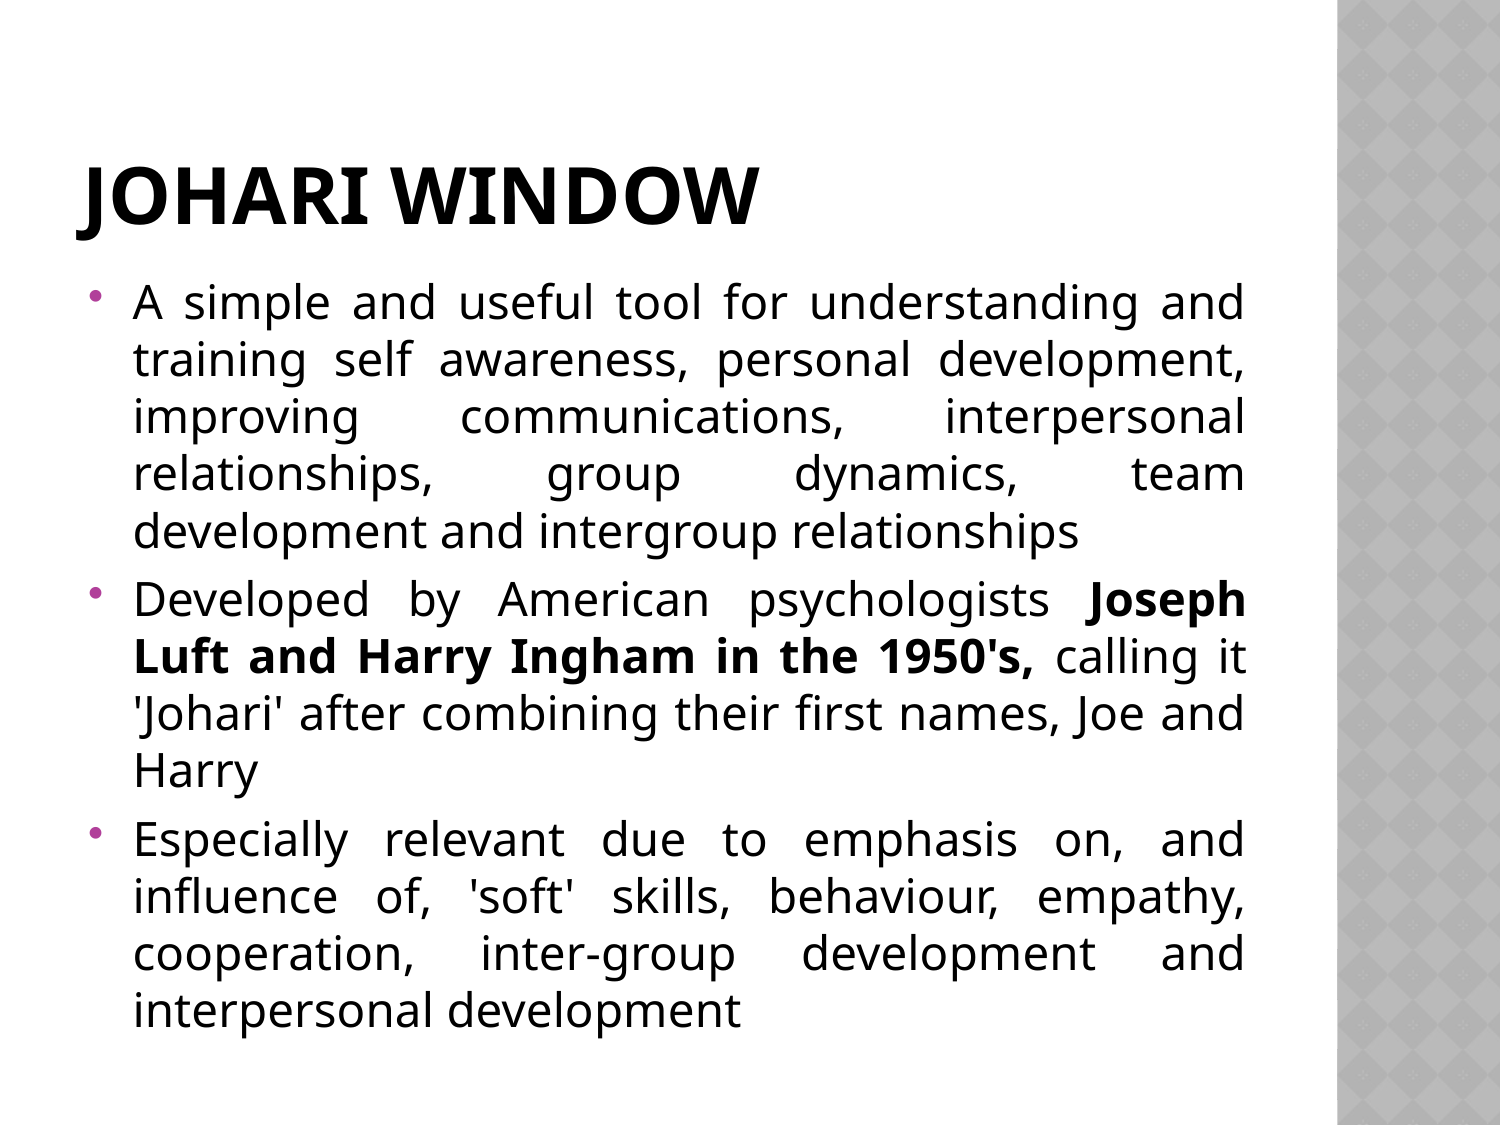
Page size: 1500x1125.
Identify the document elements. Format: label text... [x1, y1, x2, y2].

title Johari window [75, 52, 1263, 240]
list A simple and useful tool for understanding and training self awareness, personal development, improving communications, interpersonal relationships, group dynamics, team development and intergroup relationships  Developed by American psychologists Joseph Luft and Harry Ingham in the 1950's, calling it 'Johari' after combining their first names, Joe and Harry Especially relevant due to emphasis on, and influence of, 'soft' skills, behaviour, empathy, cooperation, inter-group development and interpersonal development [75, 264, 1263, 1059]
